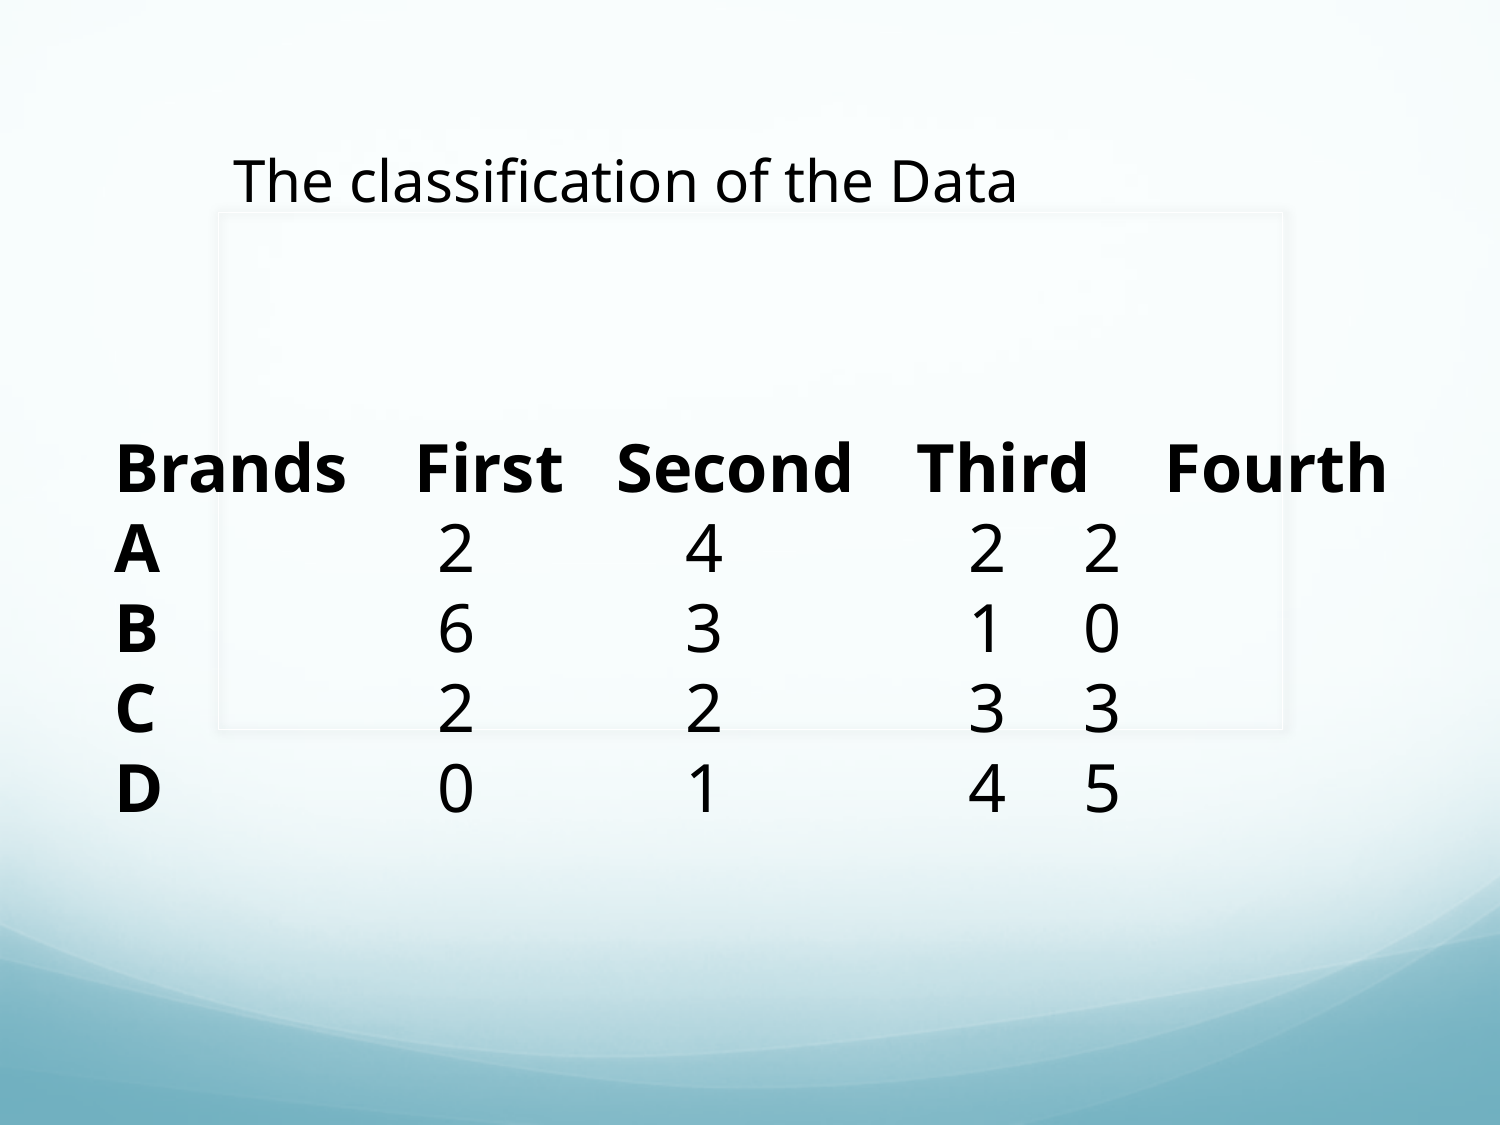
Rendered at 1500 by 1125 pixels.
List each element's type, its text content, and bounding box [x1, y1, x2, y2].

text_box The classification of the Data [218, 137, 1400, 222]
text_box Brands First Second Third Fourth A 2 4 2 2 B 6 3 1 0 C 2 2 3 3 D 0 1 4 5 [100, 418, 1436, 834]
